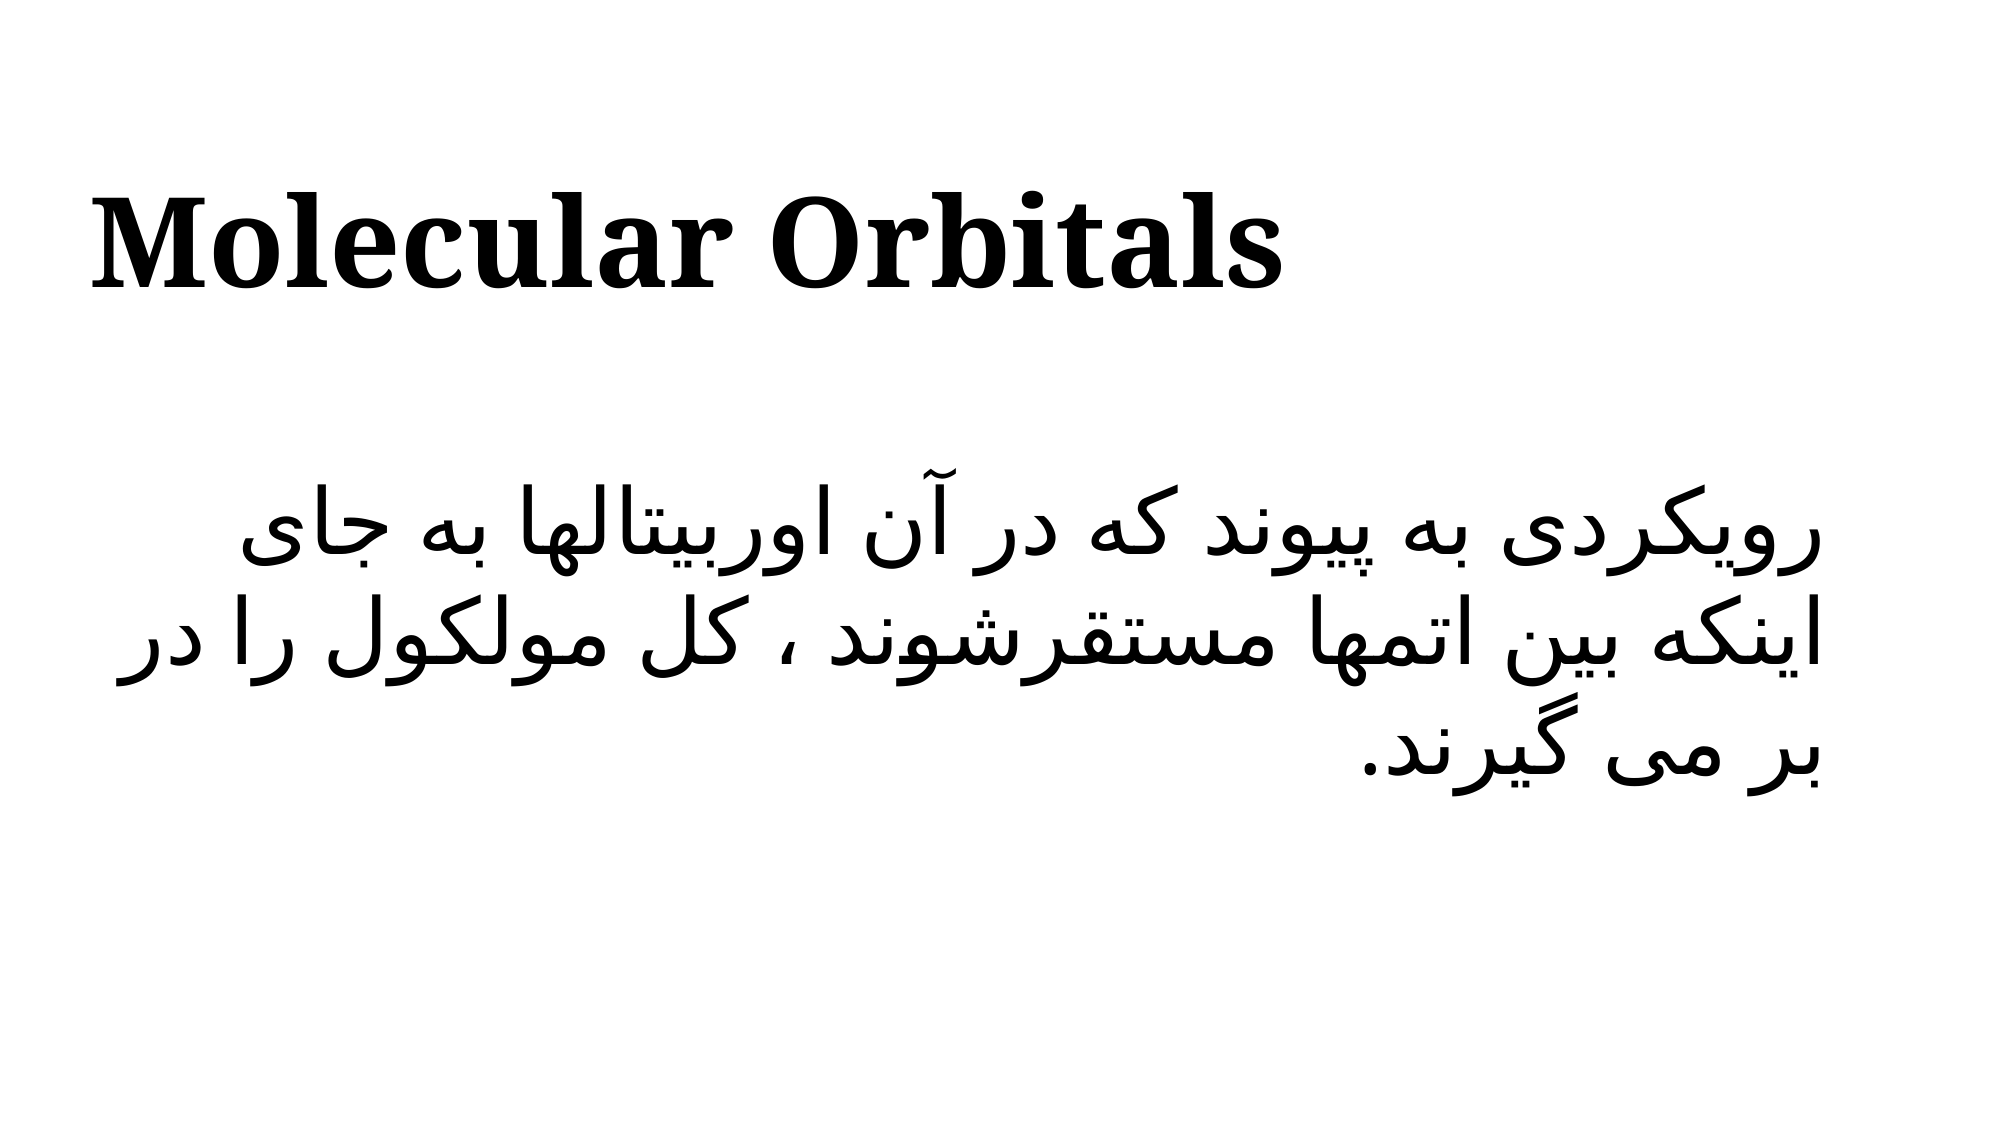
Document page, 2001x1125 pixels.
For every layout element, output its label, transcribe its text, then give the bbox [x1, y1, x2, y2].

text_box Molecular Orbitals رویکردی به پیوند که در آن اوربیتالها به جای اینکه بین اتمها مستقرشوند ، کل مولکول را در بر می گیرند. [74, 155, 1843, 800]
